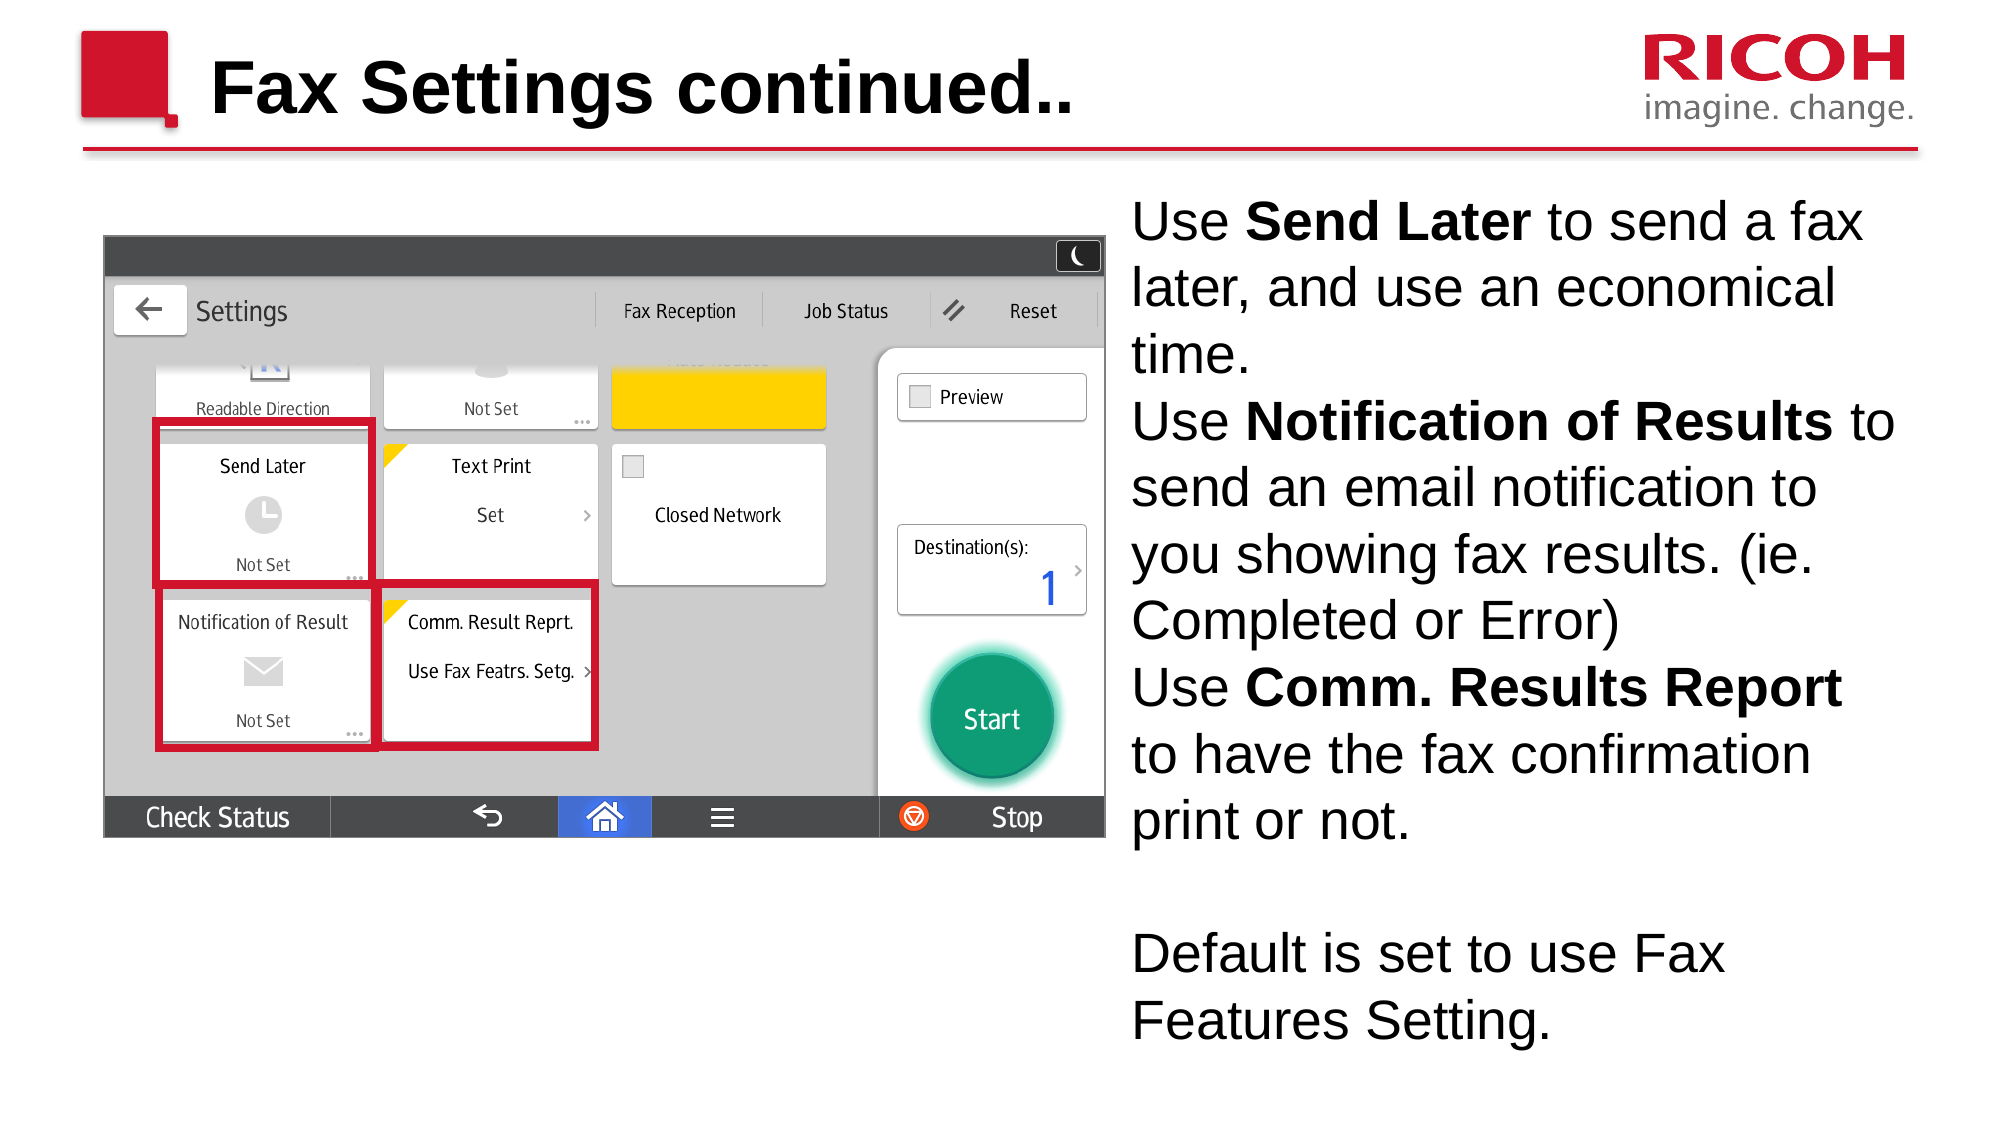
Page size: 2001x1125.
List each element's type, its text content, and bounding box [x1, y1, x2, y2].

picture [1631, 21, 1918, 133]
title Fax Settings continued.. [195, 0, 1423, 178]
picture [104, 236, 1105, 837]
text_box Use Send Later to send a fax later, and use an economical time. Use Notification of Results to send an email notification to you showing fax results. (ie. Completed or Error) Use Comm. Results Report to have the fax confirmation print or not. Default is set to use Fax Features Setting. [1117, 177, 1927, 1059]
